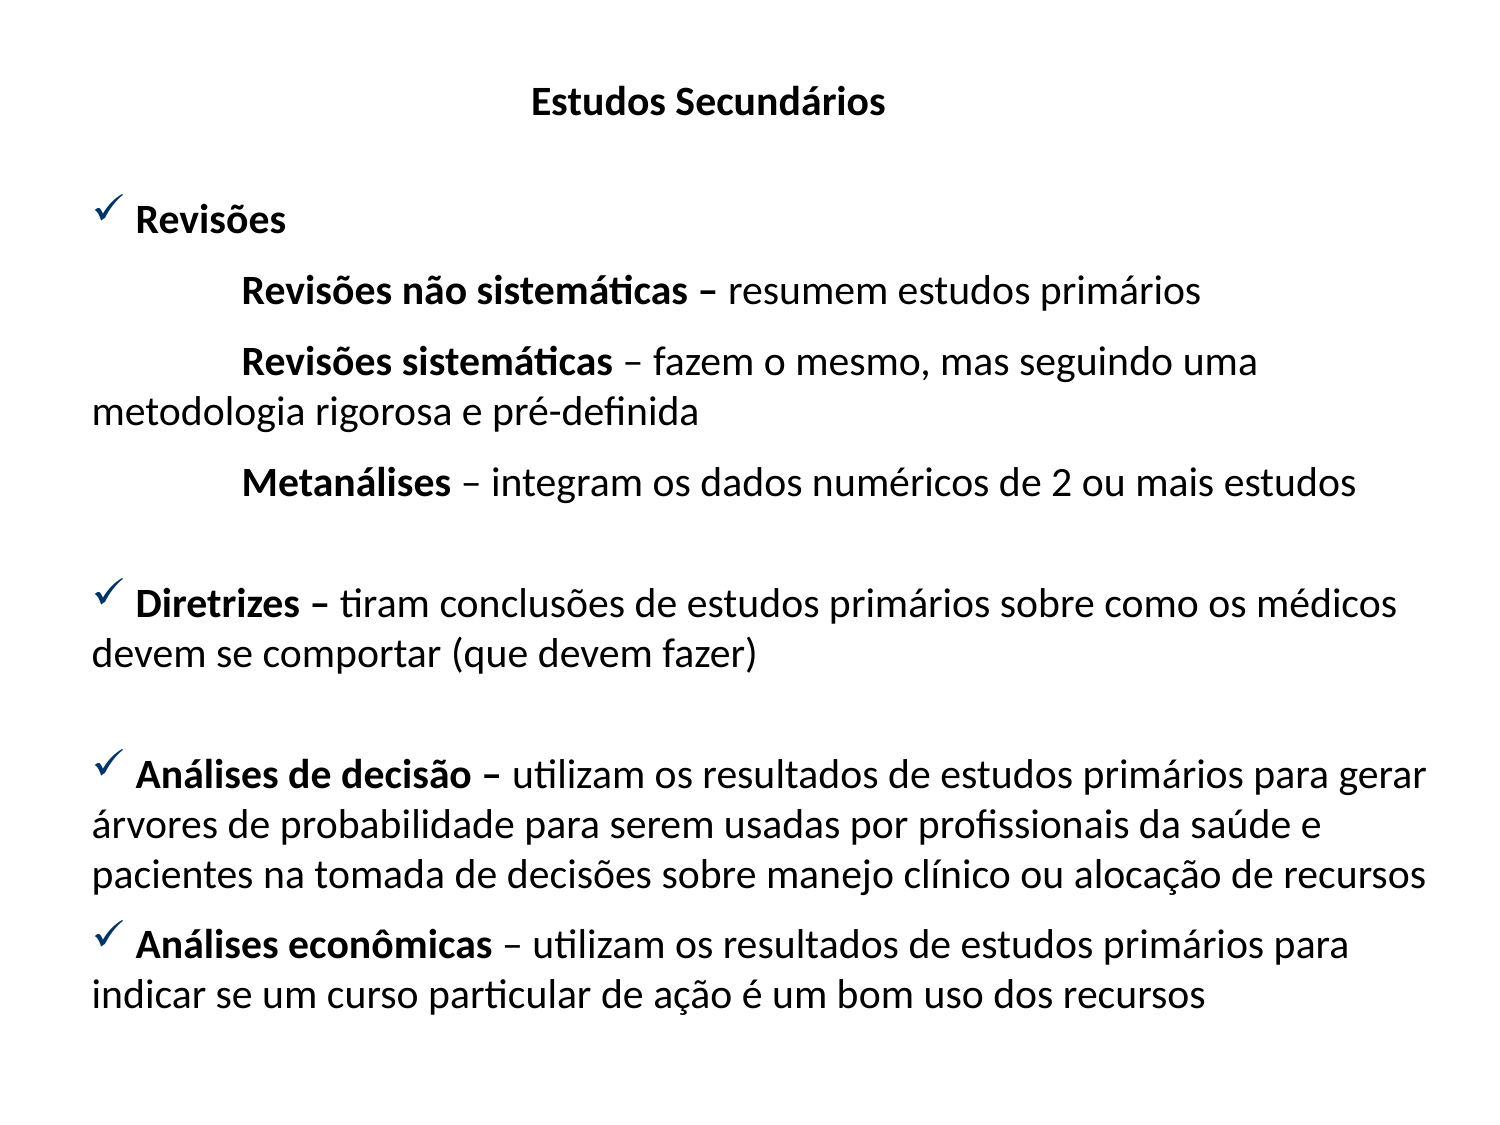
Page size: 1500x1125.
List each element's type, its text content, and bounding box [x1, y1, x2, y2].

text_box Estudos Secundários [442, 66, 975, 132]
text_box Revisões Revisões não sistemáticas – resumem estudos primários Revisões sistemáticas – fazem o mesmo, mas seguindo uma metodologia rigorosa e pré-definida Metanálises – integram os dados numéricos de 2 ou mais estudos Diretrizes – tiram conclusões de estudos primários sobre como os médicos devem se comportar (que devem fazer) Análises de decisão – utilizam os resultados de estudos primários para gerar árvores de probabilidade para serem usadas por profissionais da saúde e pacientes na tomada de decisões sobre manejo clínico ou alocação de recursos Análises econômicas – utilizam os resultados de estudos primários para indicar se um curso particular de ação é um bom uso dos recursos [76, 184, 1453, 1025]
